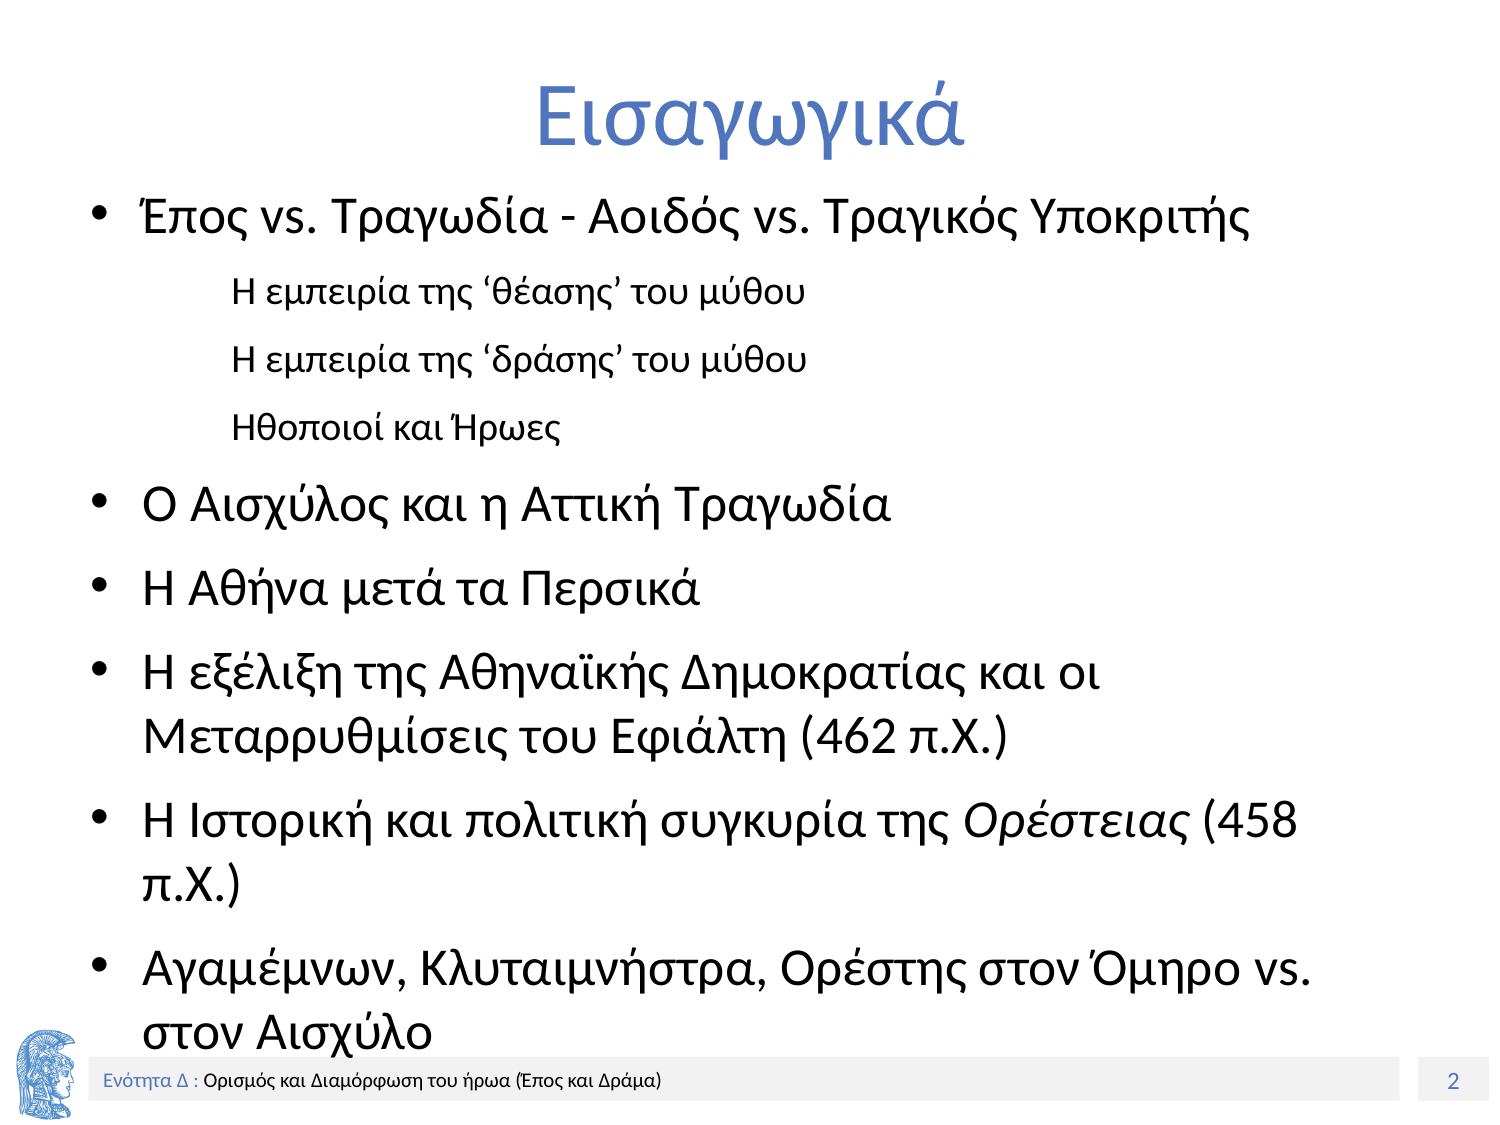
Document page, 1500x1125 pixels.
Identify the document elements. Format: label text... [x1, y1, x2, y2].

title Εισαγωγικά [75, 45, 1425, 172]
list Έπος vs. Τραγωδία - Αοιδός vs. Τραγικός Υποκριτής Η εμπειρία της ‘θέασης’ του μύθου Η εμπειρία της ‘δράσης’ του μύθου Ηθοποιοί και Ήρωες Ο Αισχύλος και η Αττική Τραγωδία Η Αθήνα μετά τα Περσικά Η εξέλιξη της Αθηναϊκής Δημοκρατίας και οι Μεταρρυθμίσεις του Εφιάλτη (462 π.Χ.) Η Ιστορική και πολιτική συγκυρία της Ορέστειας (458 π.Χ.) Αγαμέμνων, Κλυταιμνήστρα, Ορέστης στον Όμηρο vs. στον Αισχύλο [75, 172, 1425, 1071]
picture [9, 1026, 81, 1120]
